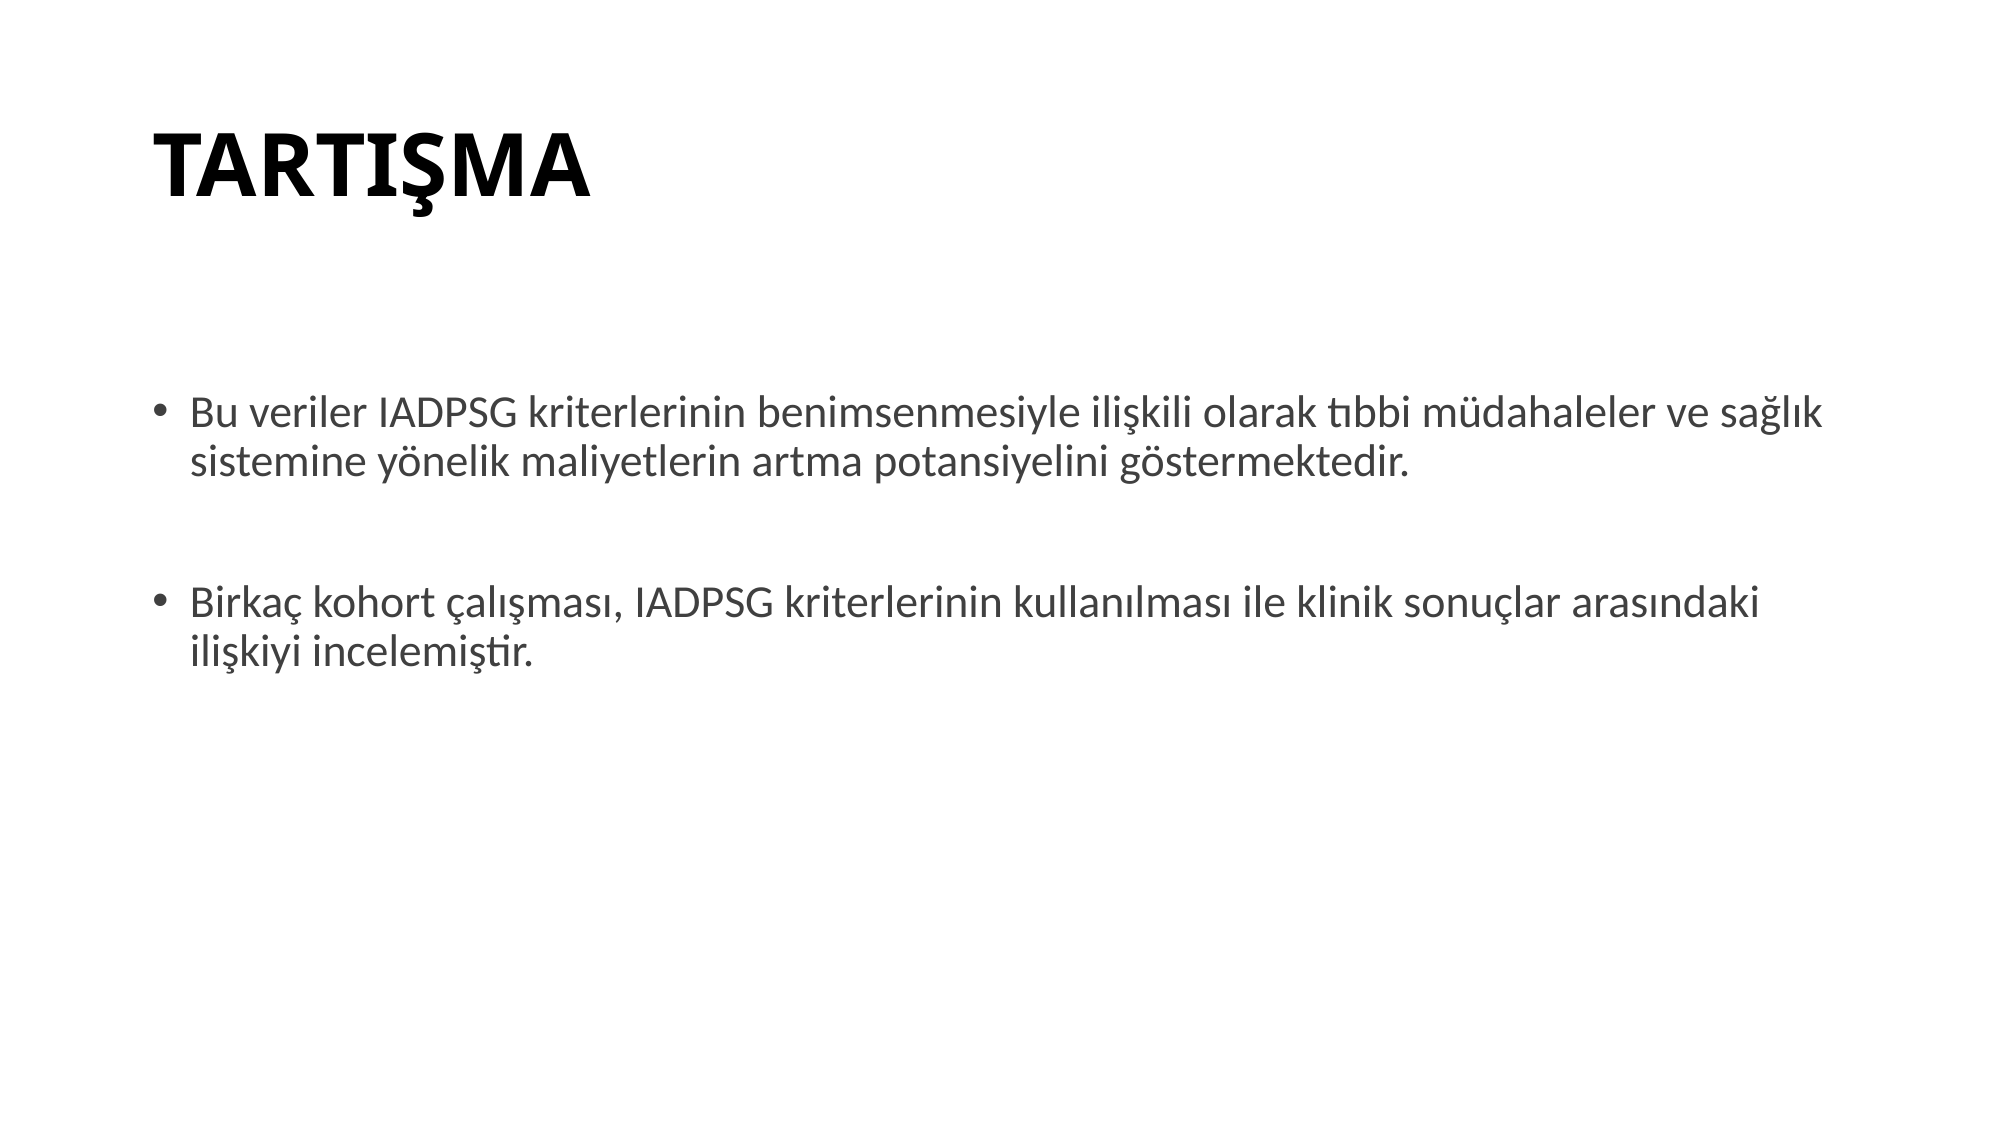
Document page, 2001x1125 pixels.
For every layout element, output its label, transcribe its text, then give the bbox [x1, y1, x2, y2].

list Bu veriler IADPSG kriterlerinin benimsenmesiyle ilişkili olarak tıbbi müdahaleler ve sağlık sistemine yönelik maliyetlerin artma potansiyelini göstermektedir. Birkaç kohort çalışması, IADPSG kriterlerinin kullanılması ile klinik sonuçlar arasındaki ilişkiyi incelemiştir. [137, 299, 1863, 1014]
title TARTIŞMA [137, 59, 1863, 278]
